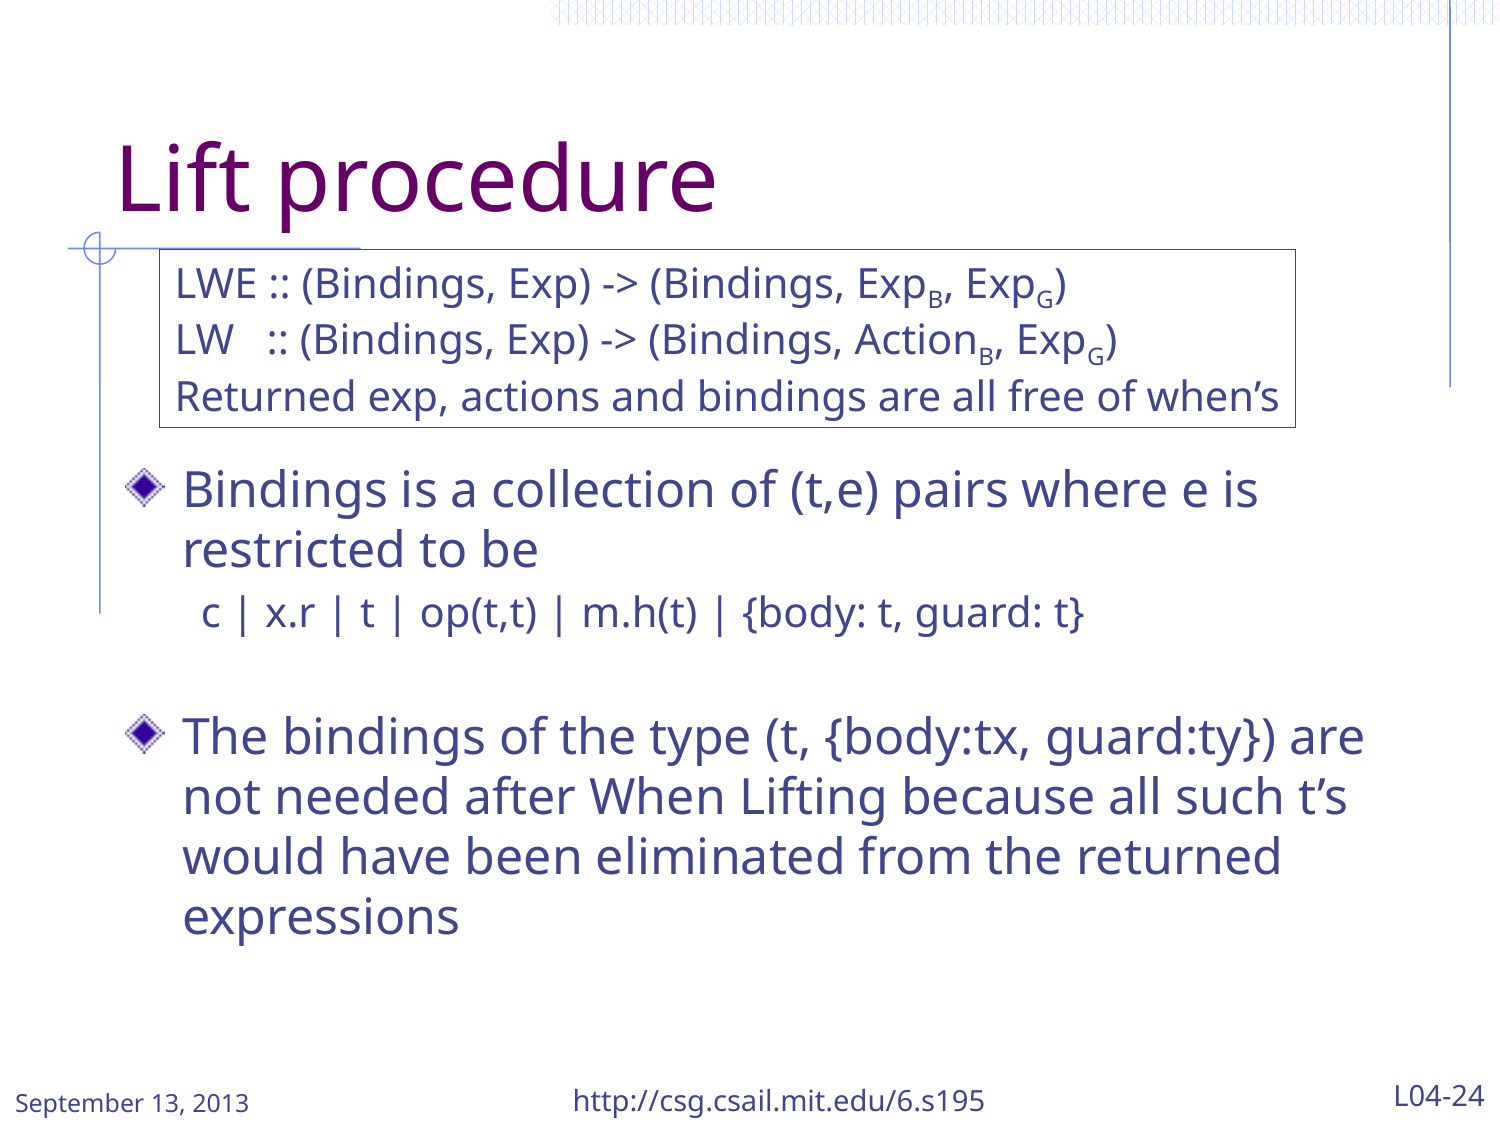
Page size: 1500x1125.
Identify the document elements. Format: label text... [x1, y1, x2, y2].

list Bindings is a collection of (t,e) pairs where e is restricted to be c | x.r | t | op(t,t) | m.h(t) | {body: t, guard: t} The bindings of the type (t, {body:tx, guard:ty}) are not needed after When Lifting because all such t’s would have been eliminated from the returned expressions [110, 449, 1387, 1035]
footer http://csg.csail.mit.edu/6.s195 [508, 1049, 1051, 1125]
slide_number L04-24 [1187, 1049, 1500, 1125]
text_box LWE :: (Bindings, Exp) -> (Bindings, ExpB, ExpG) LW :: (Bindings, Exp) -> (Bindings, ActionB, ExpG) Returned exp, actions and bindings are all free of when’s [159, 249, 1296, 428]
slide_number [0, 1049, 313, 1125]
picture [125, 468, 165, 507]
title Lift procedure [99, 49, 1376, 238]
picture [125, 714, 165, 754]
